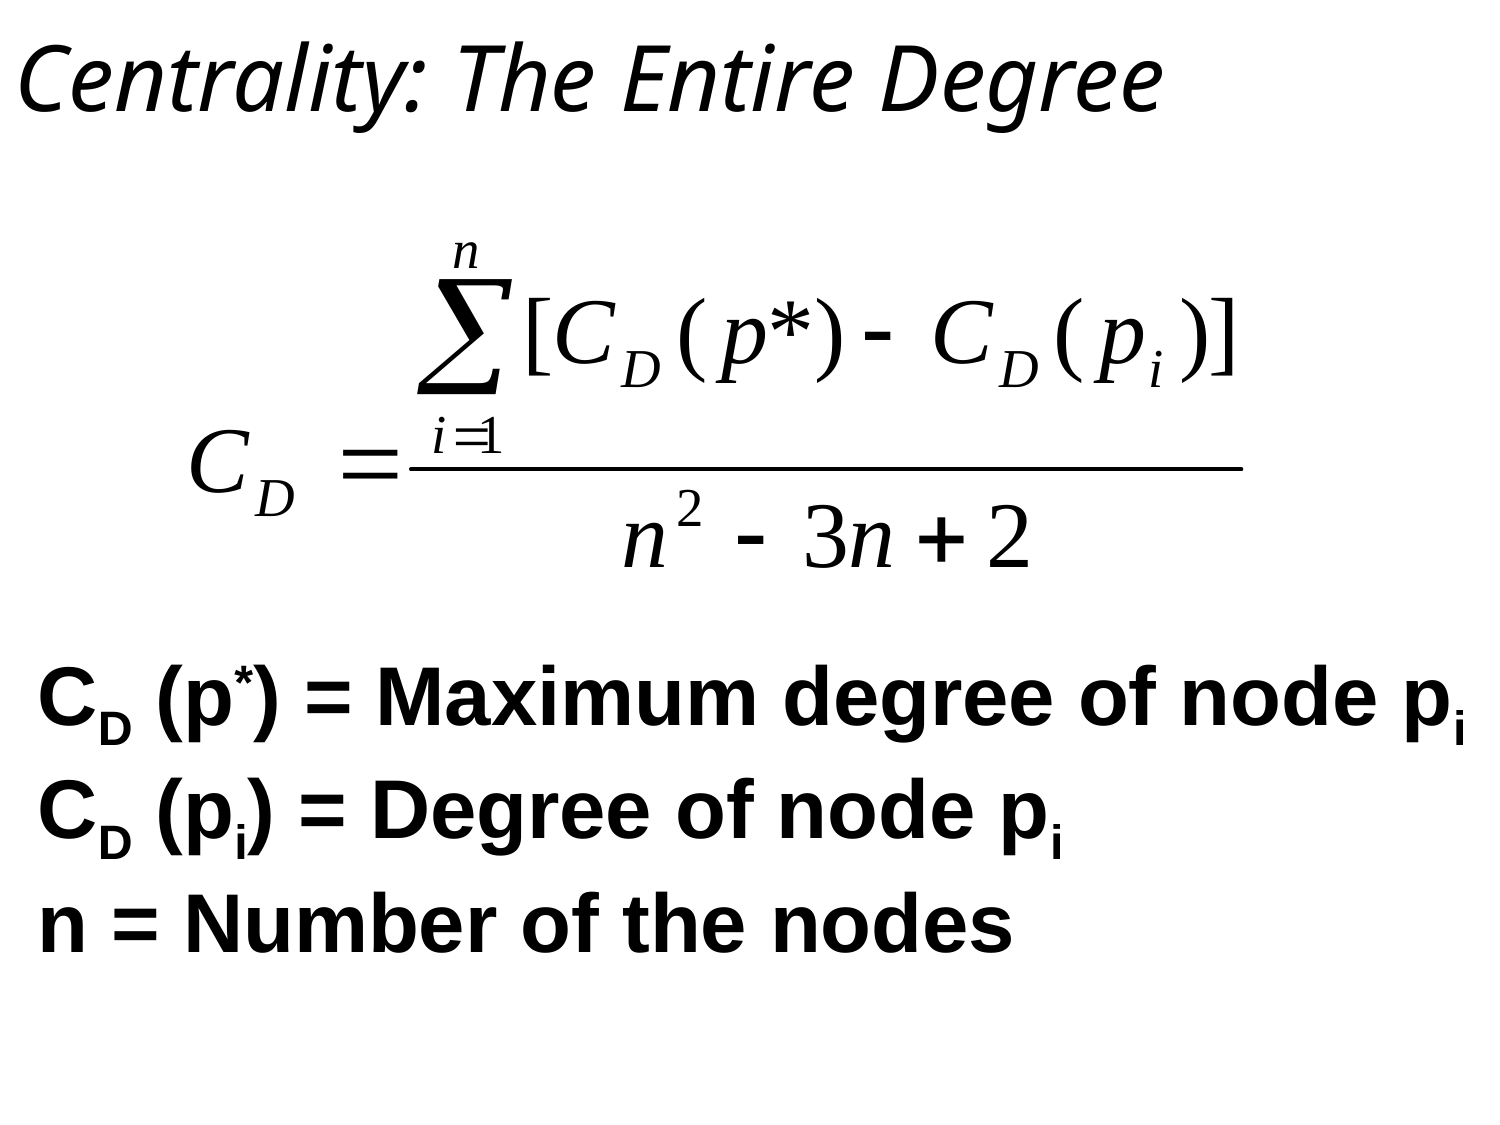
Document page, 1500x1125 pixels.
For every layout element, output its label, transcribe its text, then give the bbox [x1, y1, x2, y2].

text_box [174, 210, 1263, 587]
text_box Centrality: The Entire Degree [0, 0, 1500, 150]
text_box CD (p*) = Maximum degree of node pi CD (pi) = Degree of node pi n = Number of the nodes [0, 634, 1500, 977]
